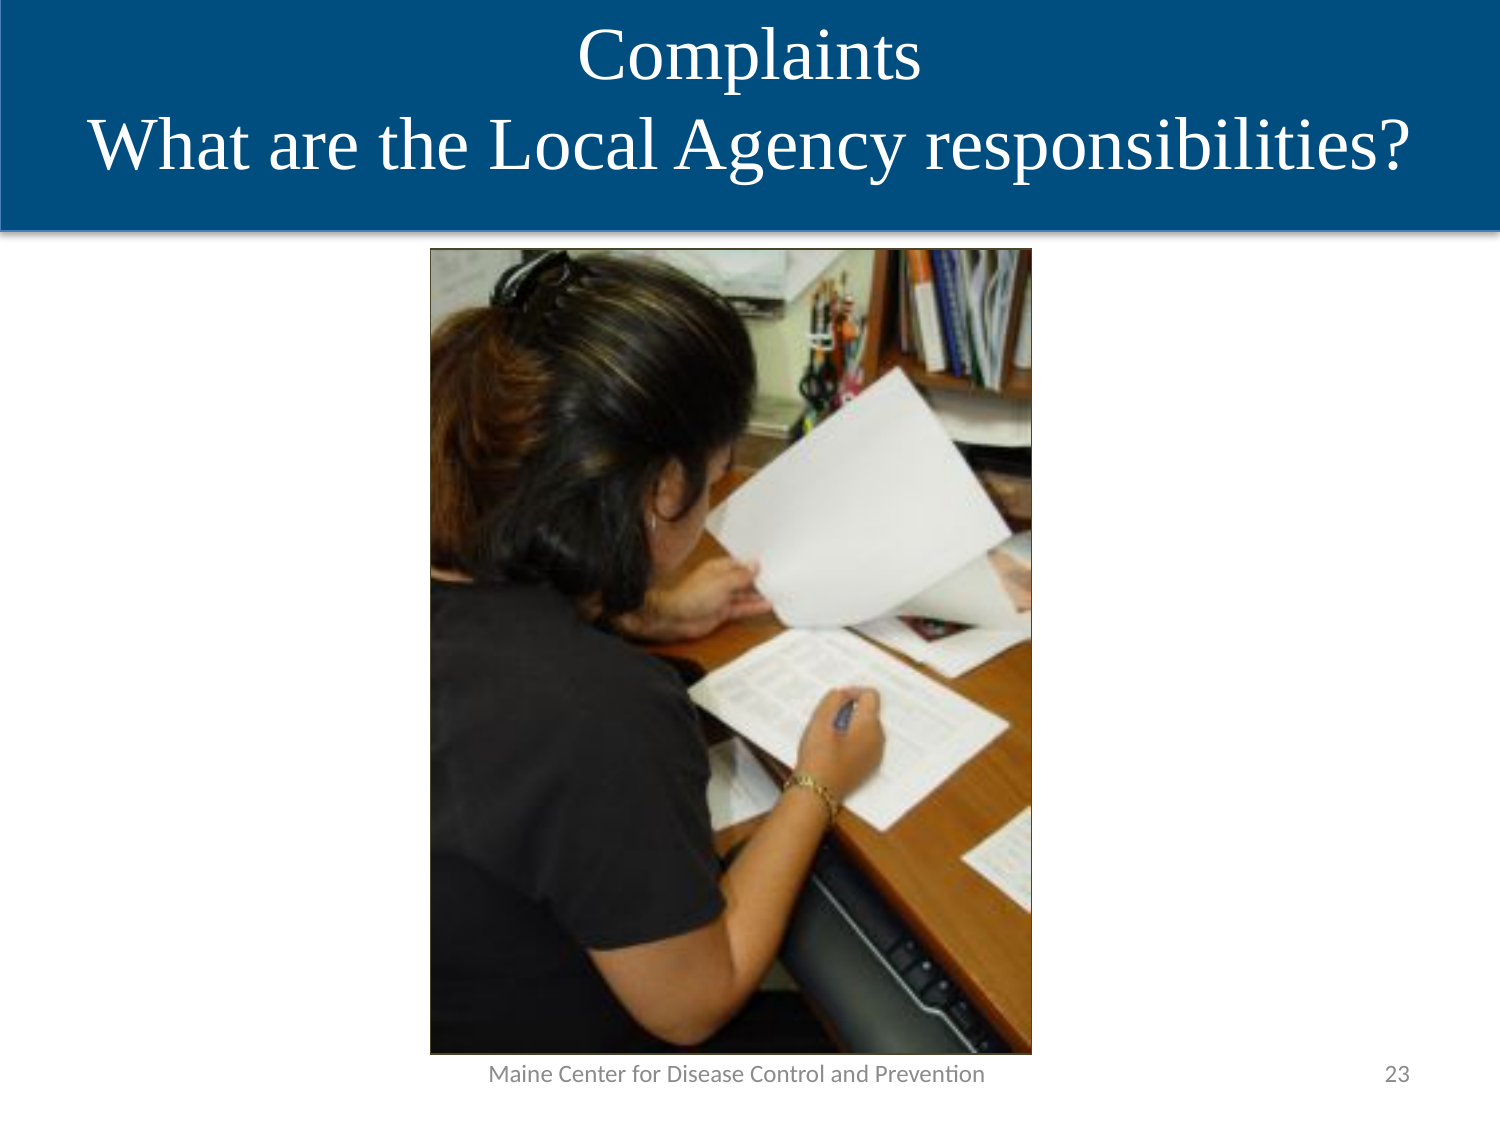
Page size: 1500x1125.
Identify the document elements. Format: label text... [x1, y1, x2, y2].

footer Maine Center for Disease Control and Prevention [437, 1042, 1038, 1103]
text_box Complaints What are the Local Agency responsibilities? [0, 0, 1500, 232]
slide_number 23 [1074, 1042, 1425, 1103]
picture [430, 249, 1032, 1054]
